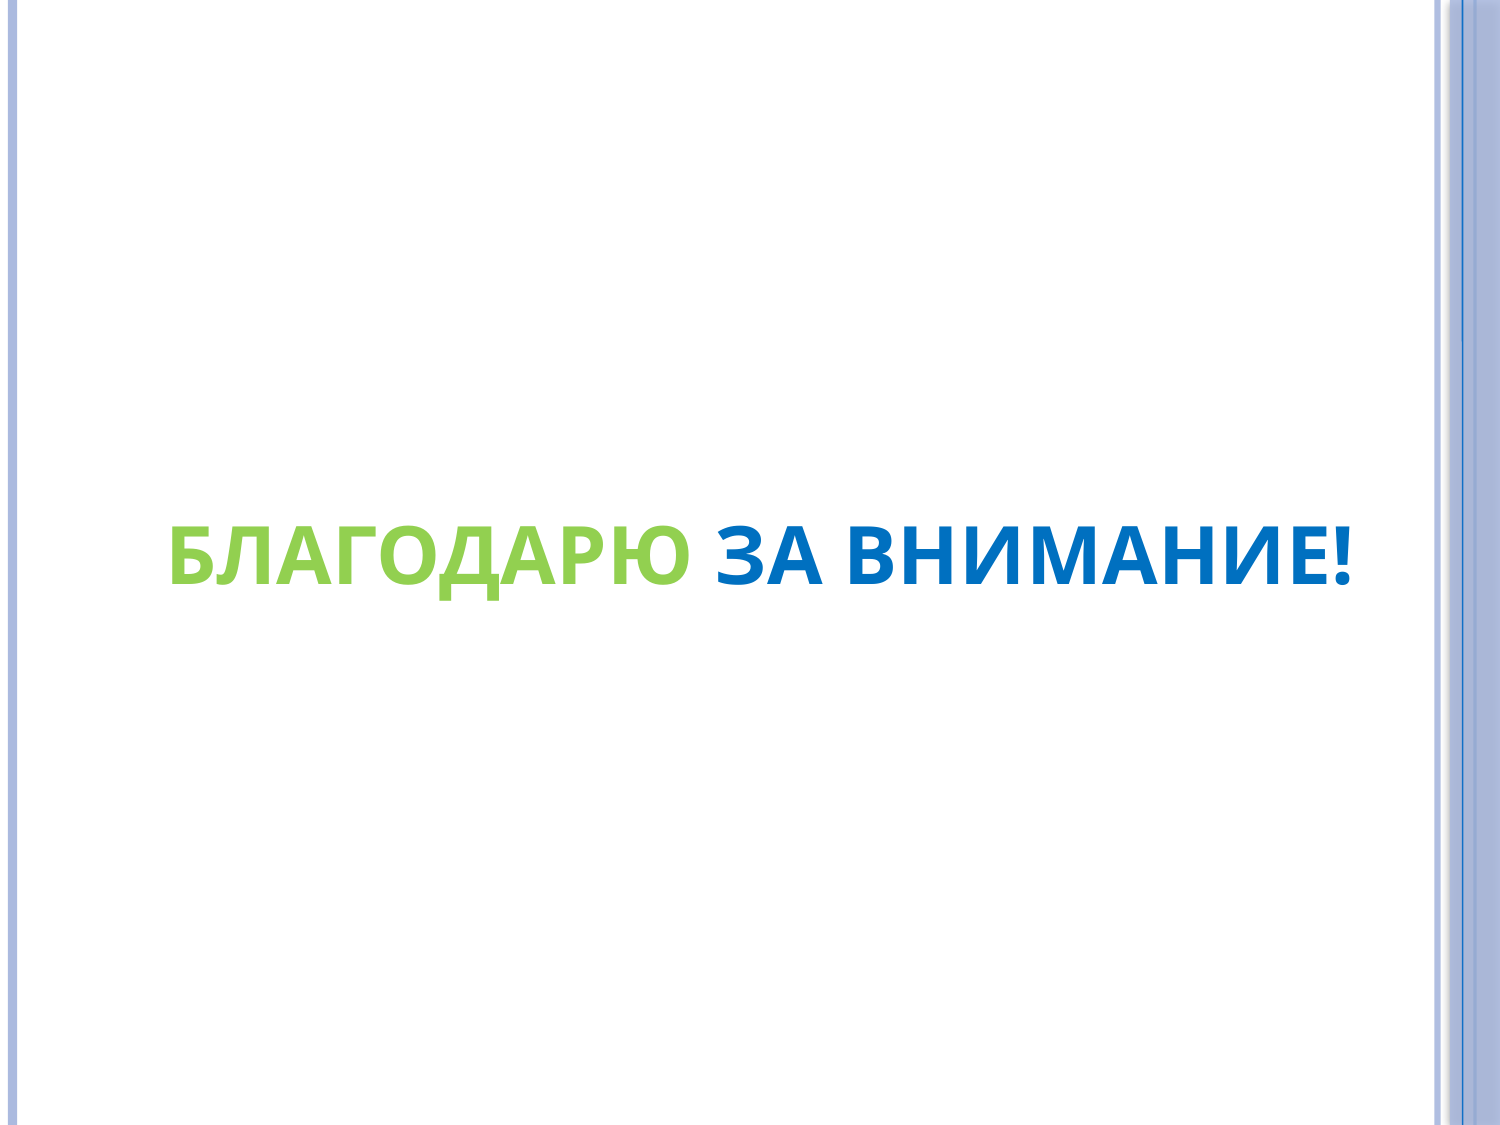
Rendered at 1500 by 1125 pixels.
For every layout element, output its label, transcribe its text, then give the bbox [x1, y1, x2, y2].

title Благодарю за внимание! [147, 420, 1373, 609]
